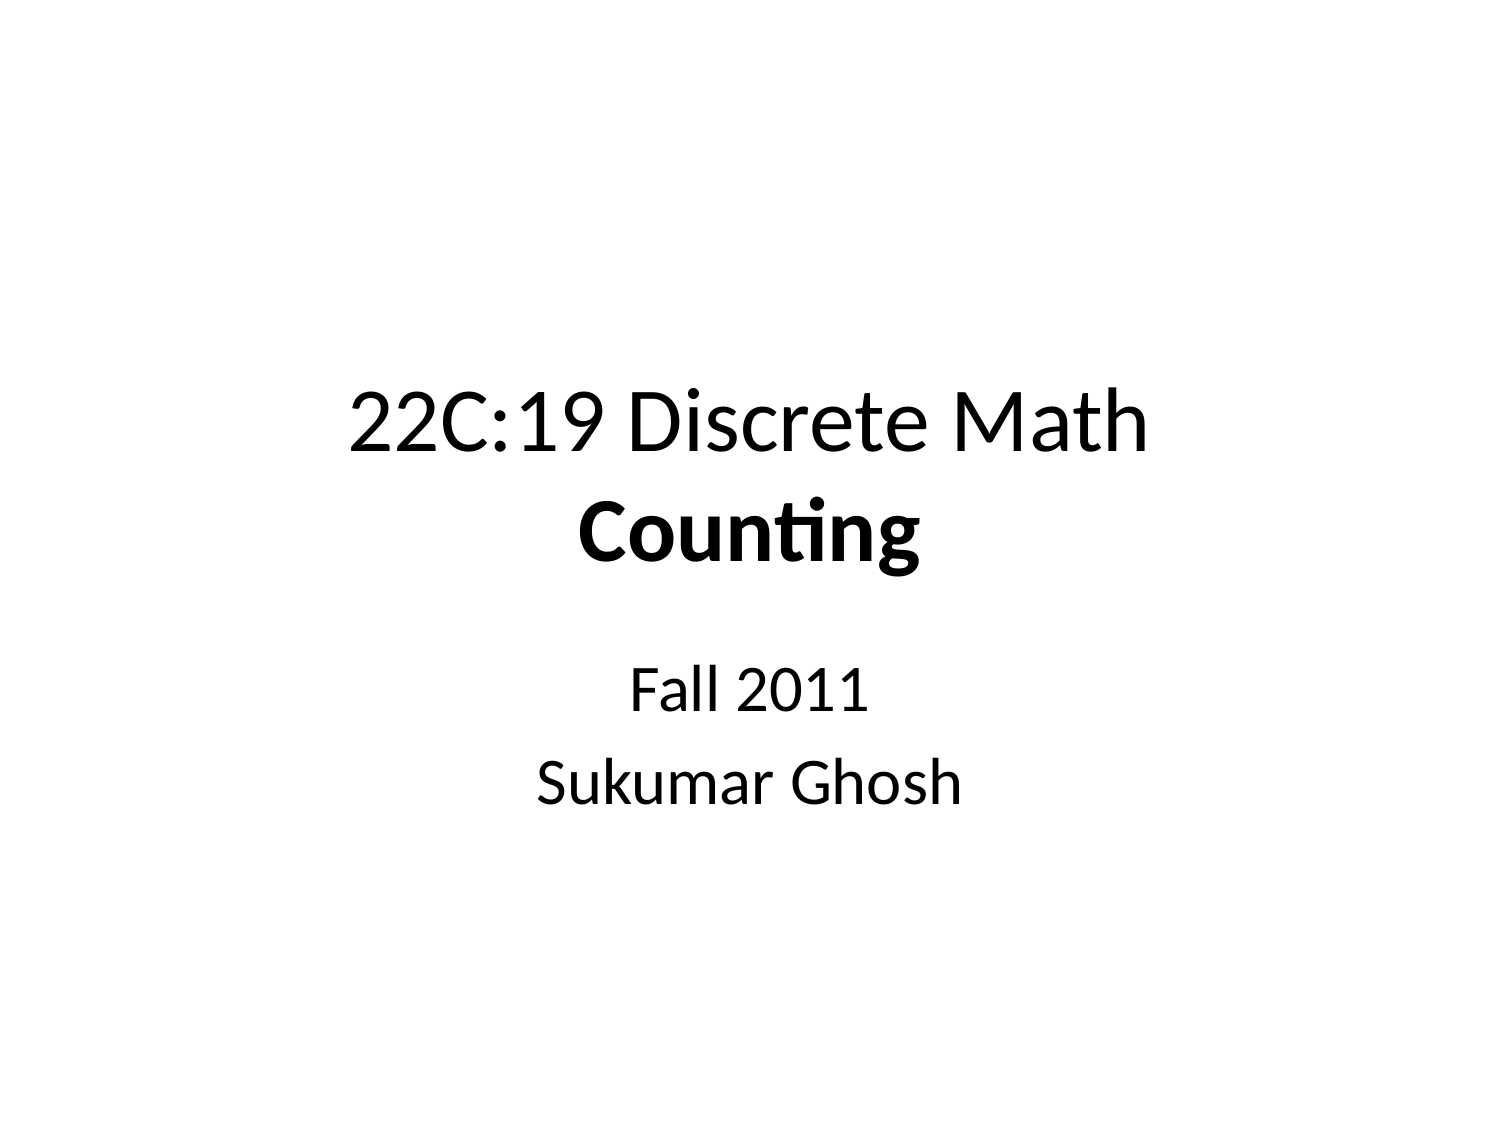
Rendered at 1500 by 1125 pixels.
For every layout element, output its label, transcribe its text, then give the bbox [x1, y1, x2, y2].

subtitle Fall 2011 Sukumar Ghosh [225, 637, 1275, 925]
title 22C:19 Discrete Math Counting [112, 349, 1388, 591]
